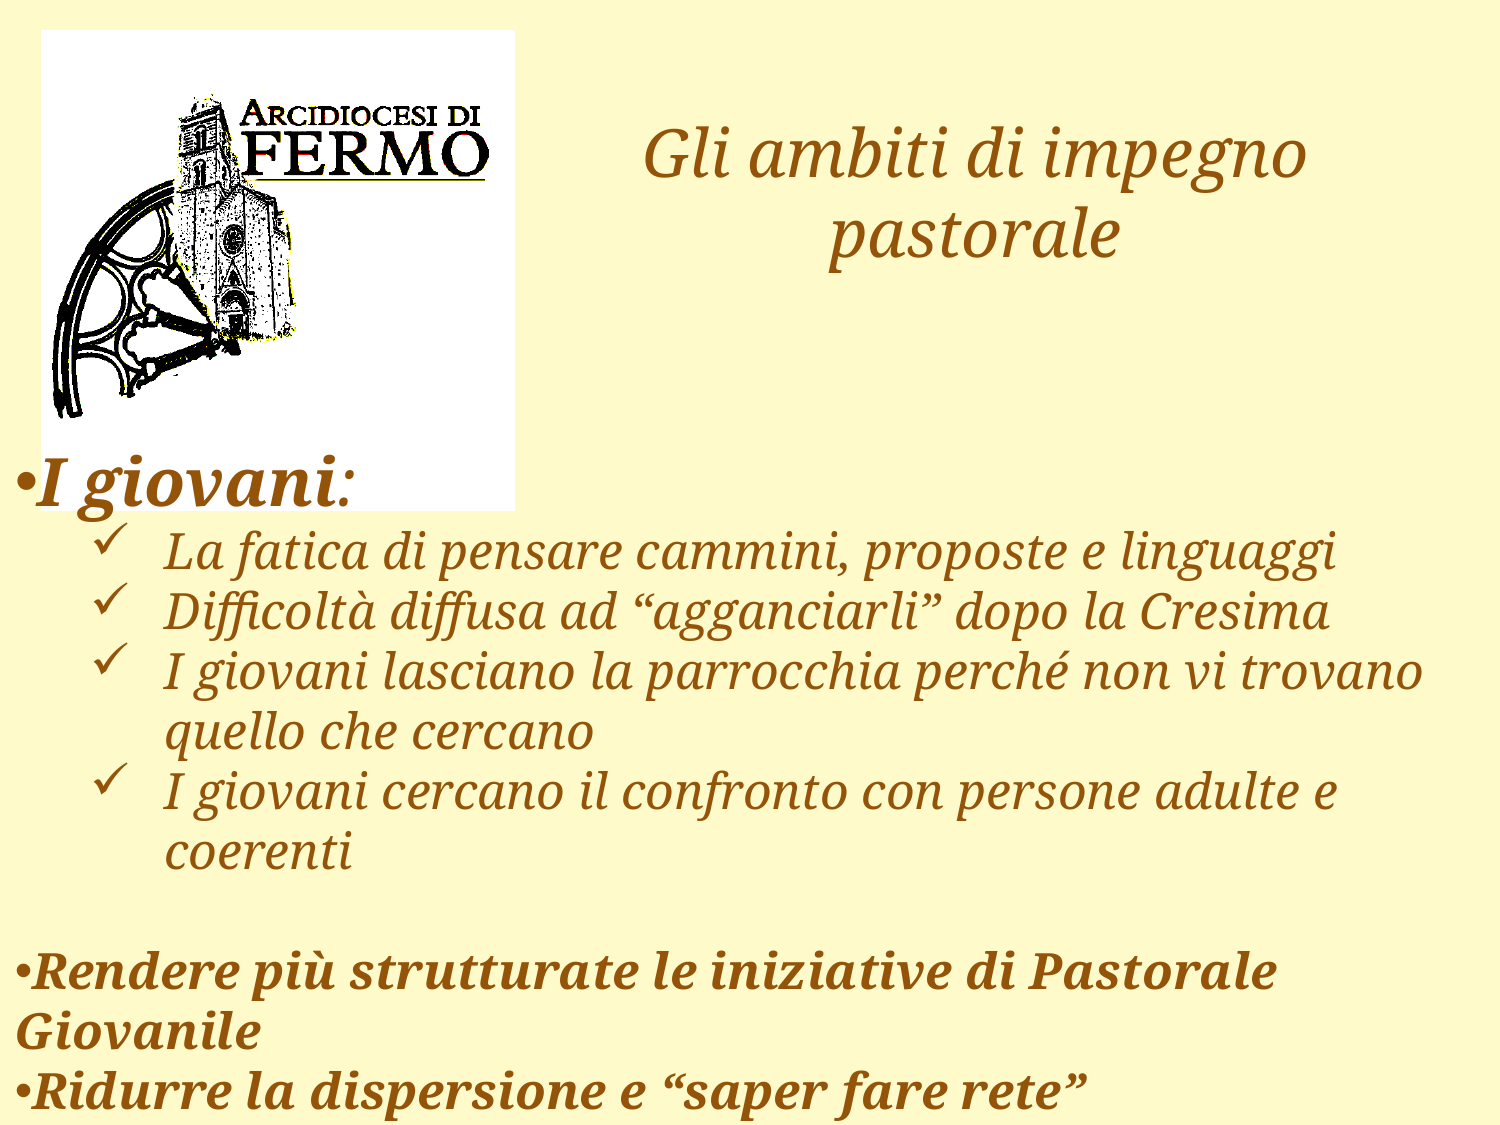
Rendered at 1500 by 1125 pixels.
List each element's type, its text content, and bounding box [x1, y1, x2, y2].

text_box Gli ambiti di impegno pastorale [525, 103, 1450, 278]
text_box [41, 503, 1447, 701]
picture [44, 33, 514, 509]
text_box I giovani: La fatica di pensare cammini, proposte e linguaggi Difficoltà diffusa ad “agganciarli” dopo la Cresima I giovani lasciano la parrocchia perché non vi trovano quello che cercano I giovani cercano il confronto con persone adulte e coerenti Rendere più strutturate le iniziative di Pastorale Giovanile Ridurre la dispersione e “saper fare rete” [0, 432, 1483, 1125]
